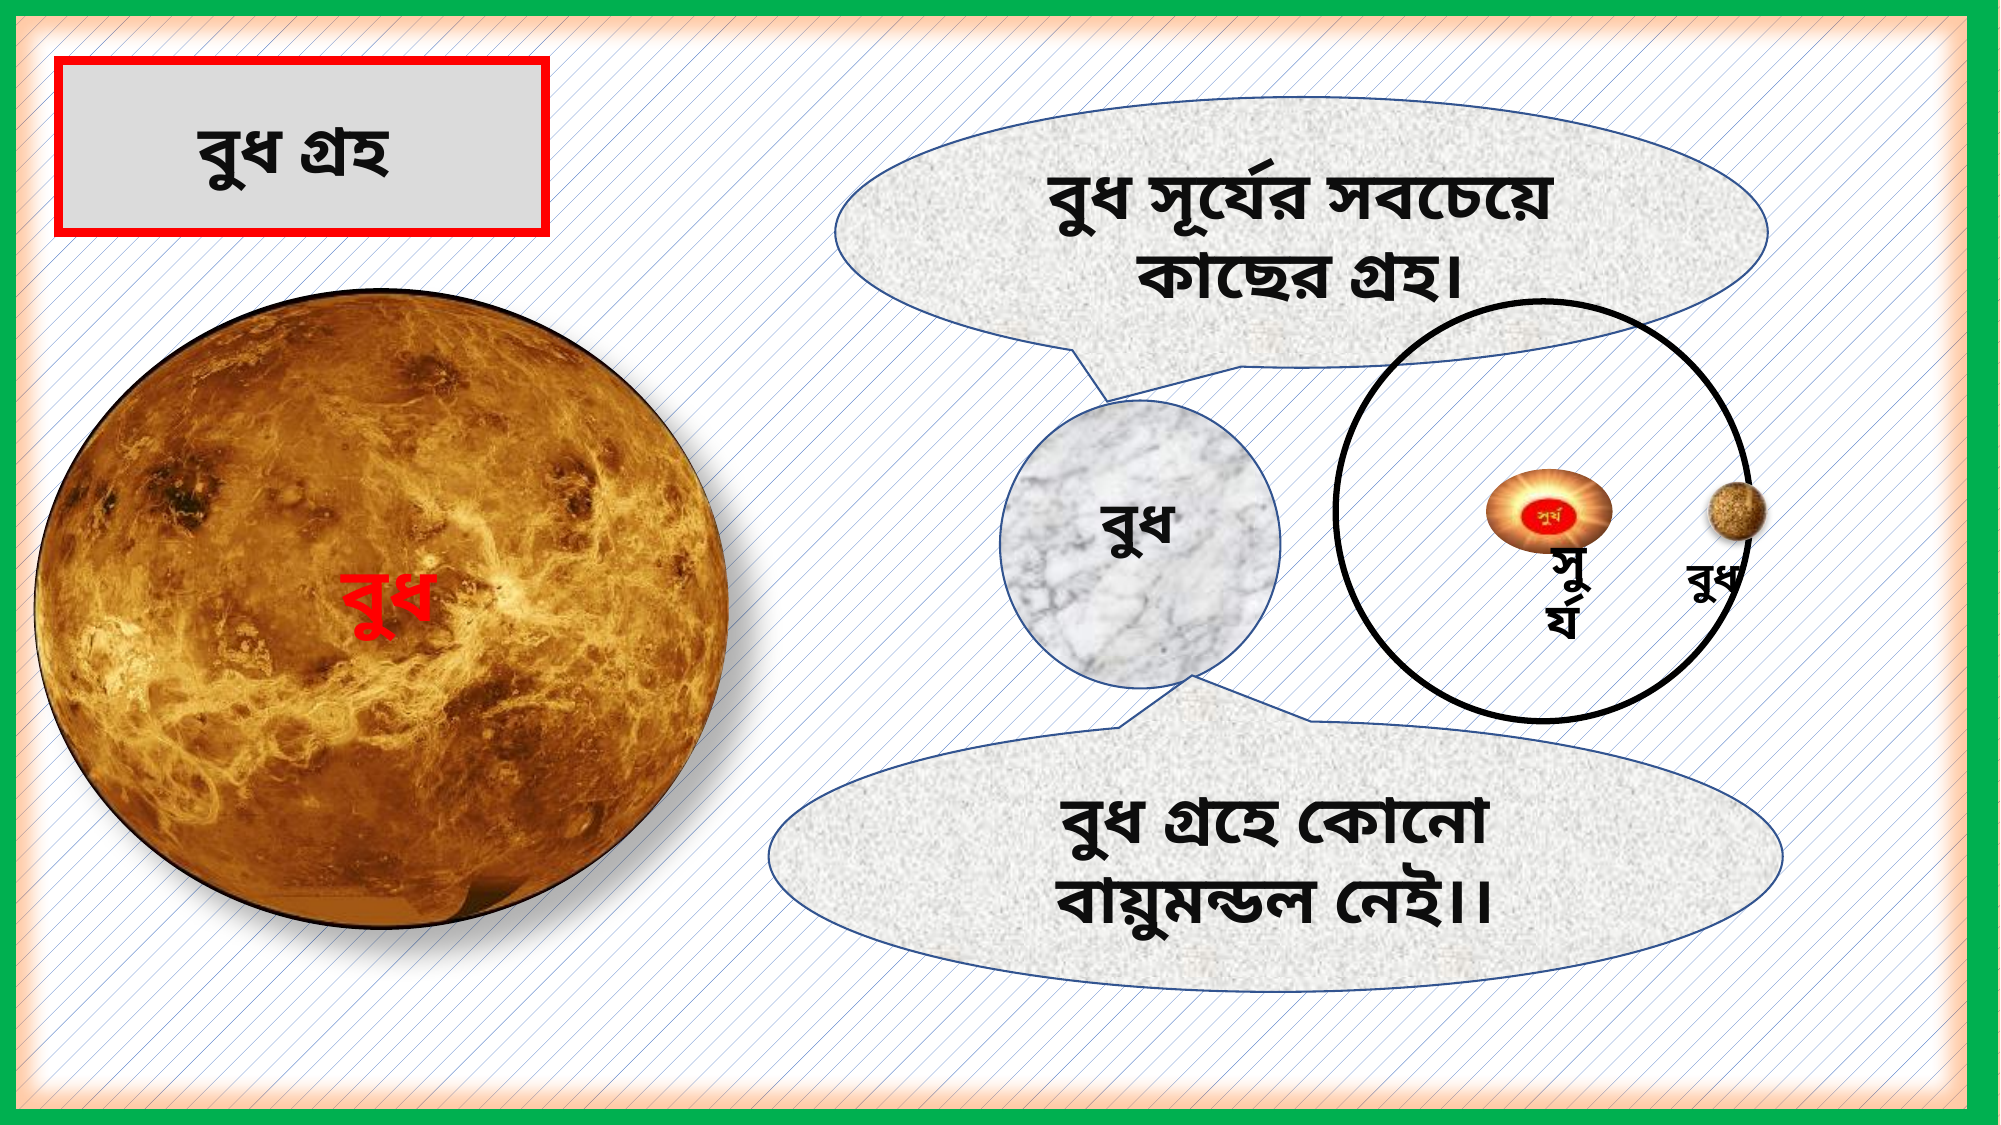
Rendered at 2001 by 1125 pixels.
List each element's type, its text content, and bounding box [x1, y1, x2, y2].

text_box বুধ [1670, 543, 1767, 609]
picture [1485, 468, 1613, 554]
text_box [999, 400, 1281, 689]
text_box সুর্য [1523, 521, 1616, 657]
text_box বুধ সূর্যের সবচেয়ে কাছের গ্রহ। [834, 95, 1769, 400]
picture [33, 288, 729, 930]
text_box বুধ গ্রহ [57, 60, 546, 233]
text_box [1706, 480, 1769, 543]
text_box [1334, 300, 1750, 723]
text_box বুধ গ্রহে কোনো বায়ুমন্ডল নেই।। [767, 689, 1784, 993]
